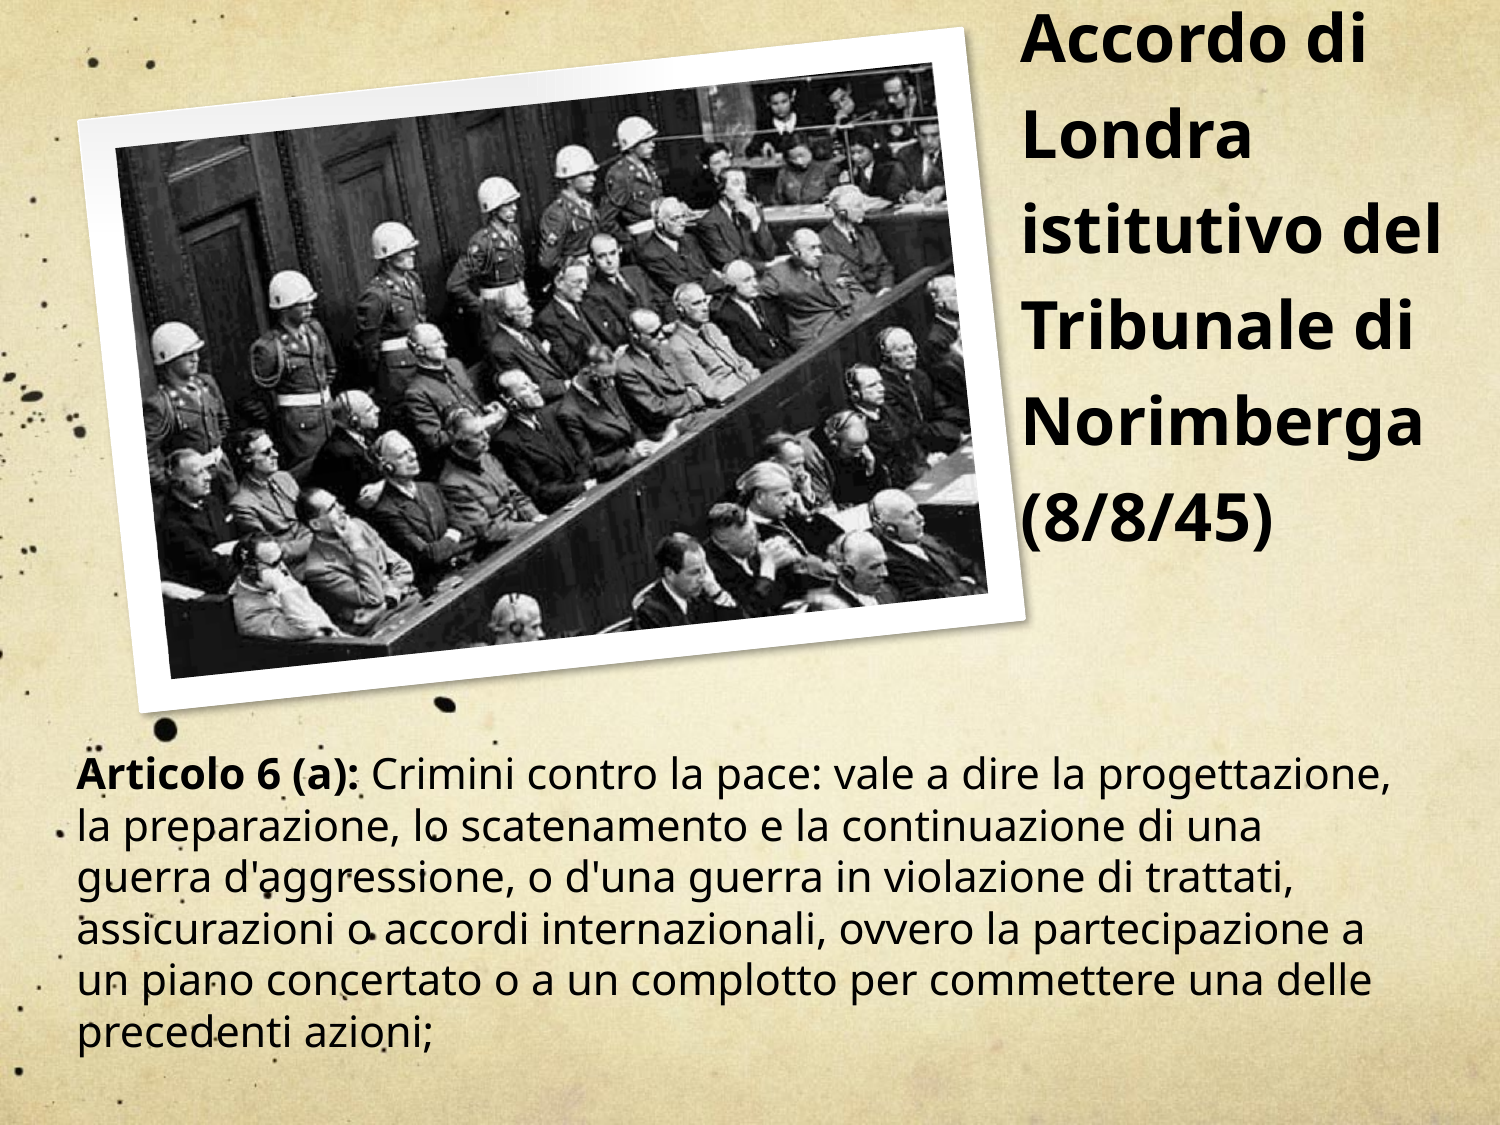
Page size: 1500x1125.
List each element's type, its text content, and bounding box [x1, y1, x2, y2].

list Articolo 6 (a): Crimini contro la pace: vale a dire la progettazione, la preparazione, lo scatenamento e la continuazione di una guerra d'aggressione, o d'una guerra in violazione di trattati, assicurazioni o accordi internazionali, ovvero la partecipazione a un piano concertato o a un complotto per commettere una delle precedenti azioni; [61, 739, 1426, 1066]
title Accordo di Londra istitutivo del Tribunale di Norimberga (8/8/45) [1005, 57, 1500, 555]
picture [0, 0, 1500, 1125]
